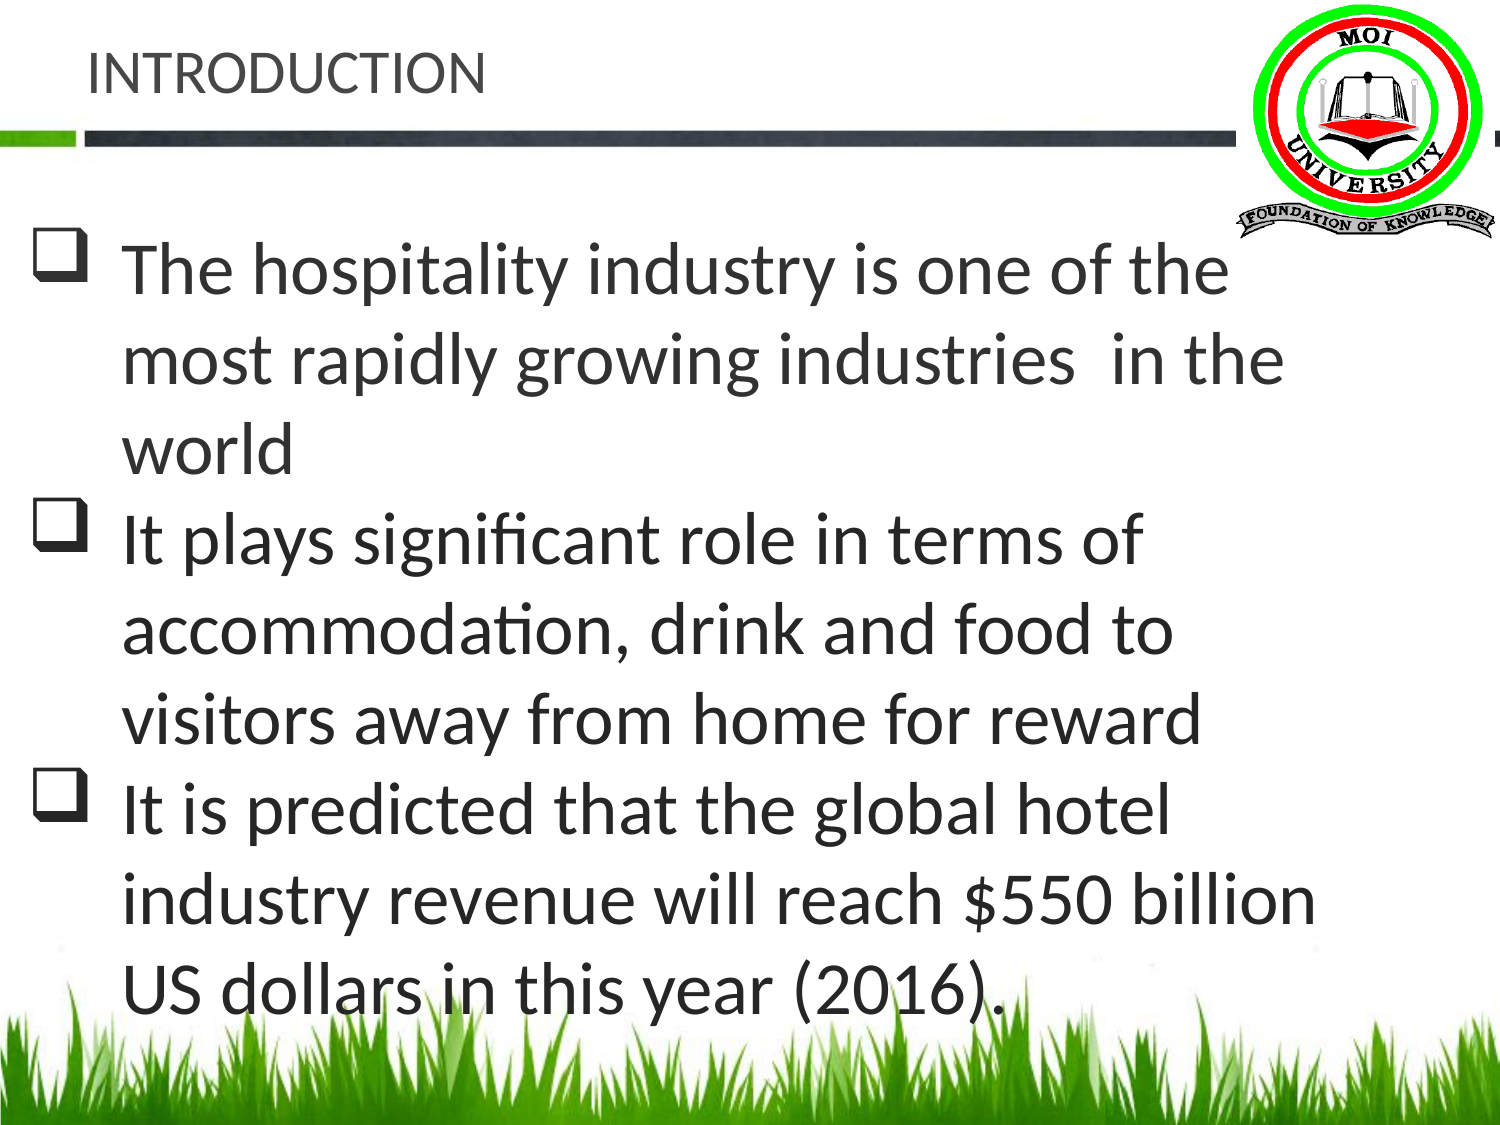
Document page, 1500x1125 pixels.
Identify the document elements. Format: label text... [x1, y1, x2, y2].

title INTRODUCTION [71, 12, 1225, 125]
text_box The hospitality industry is one of the most rapidly growing industries in the world It plays significant role in terms of accommodation, drink and food to visitors away from home for reward It is predicted that the global hotel industry revenue will reach $550 billion US dollars in this year (2016). [12, 212, 1413, 1125]
picture [0, 0, 1500, 1125]
